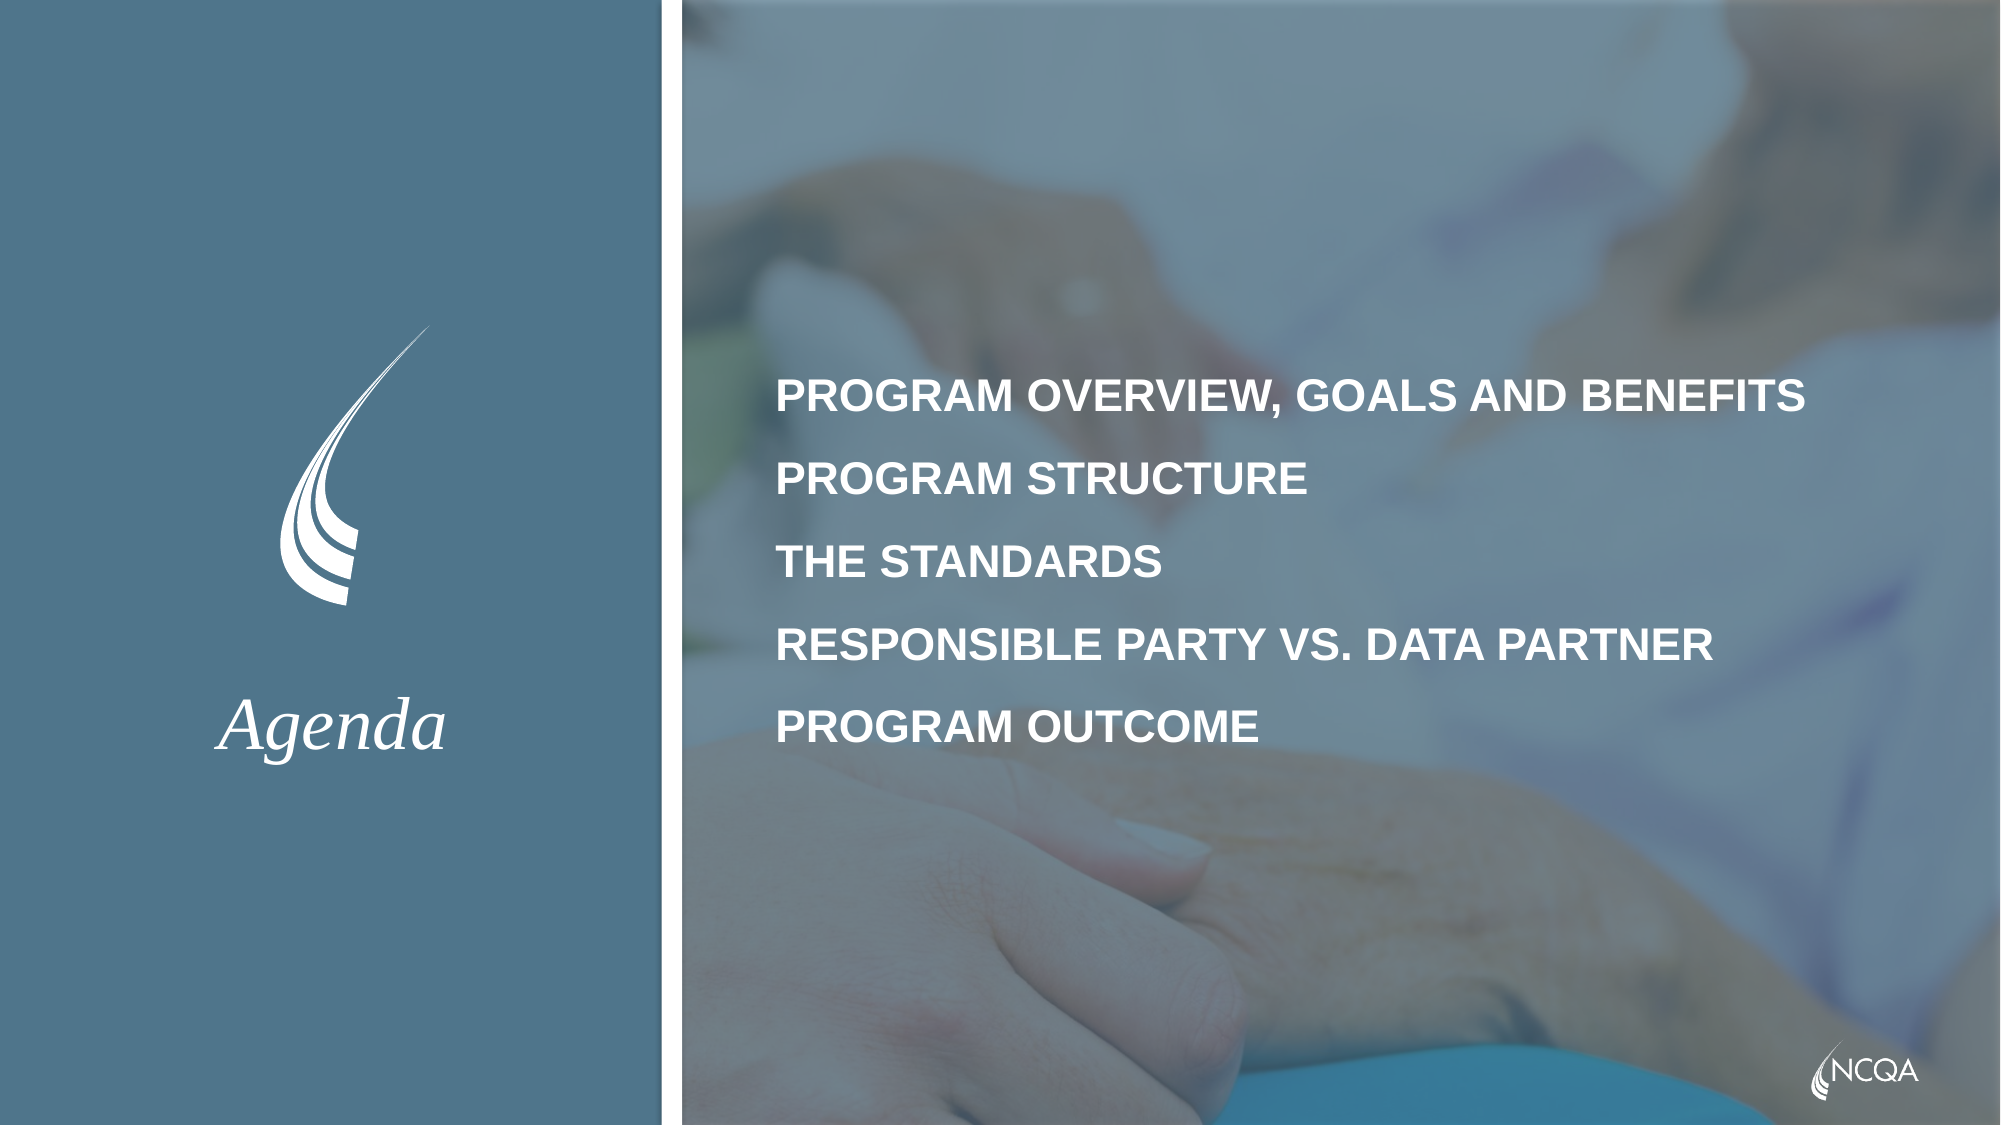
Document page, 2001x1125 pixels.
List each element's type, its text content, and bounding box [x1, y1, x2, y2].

list Program Overview, Goals and Benefits Program Structure The Standards Responsible Party vs. Data Partner Program Outcome [775, 130, 1874, 995]
picture [1800, 1033, 1932, 1108]
